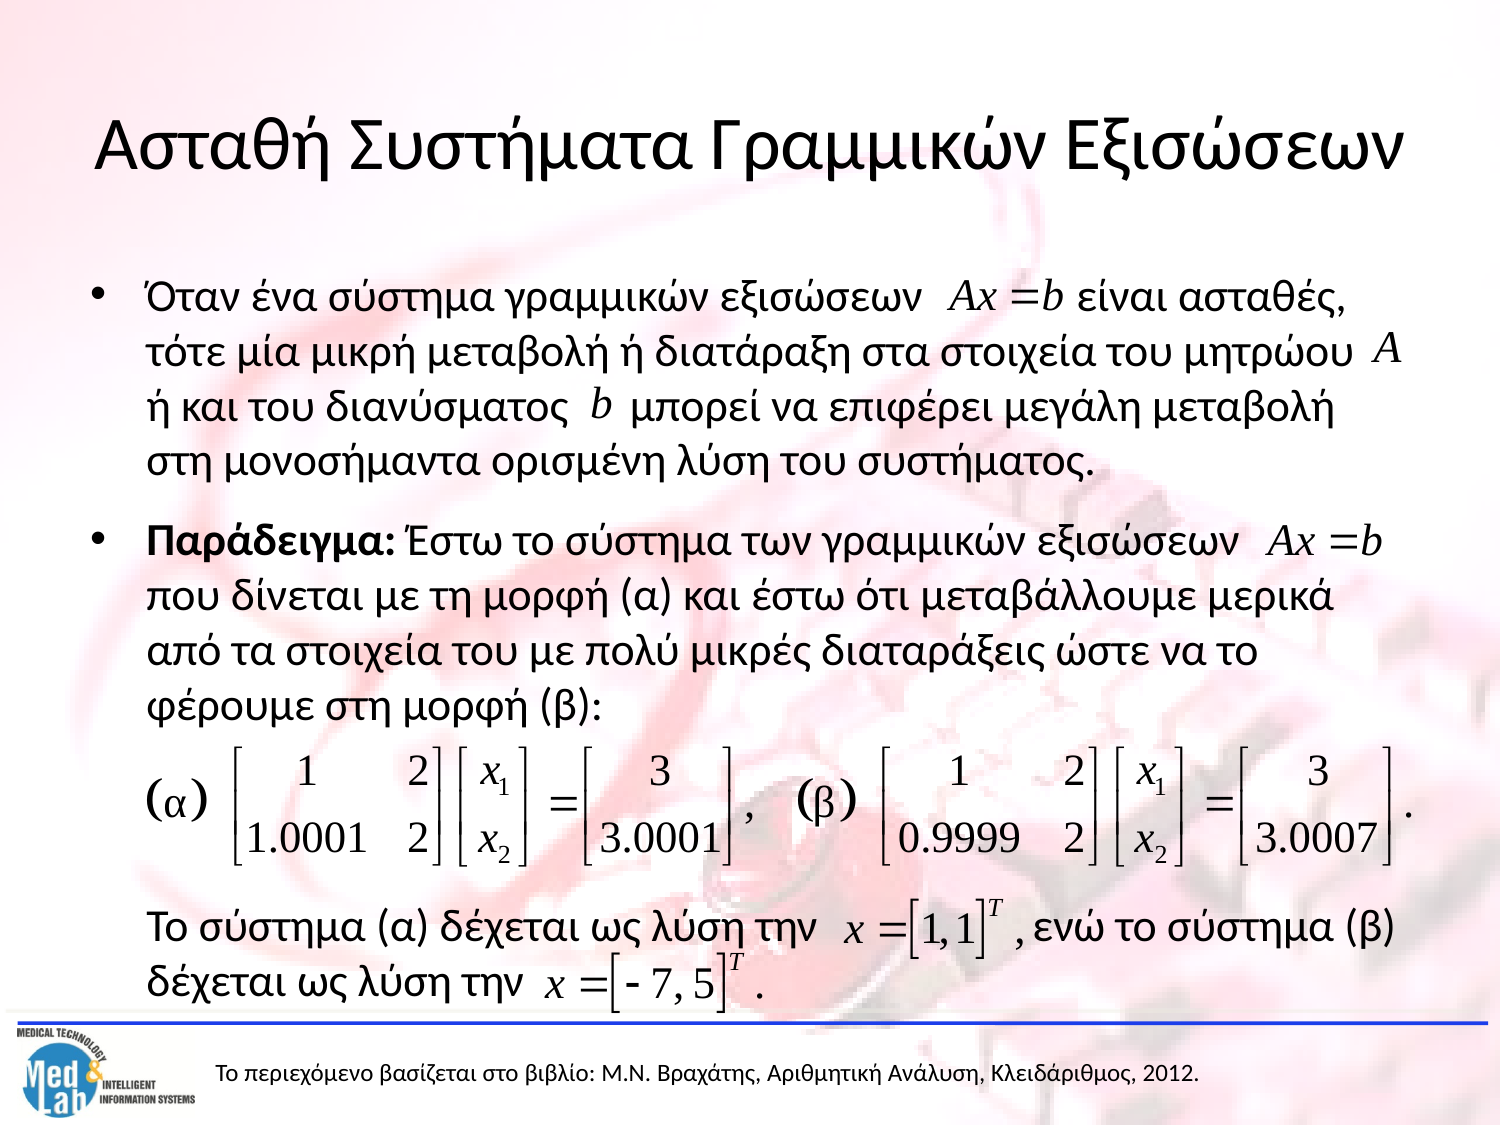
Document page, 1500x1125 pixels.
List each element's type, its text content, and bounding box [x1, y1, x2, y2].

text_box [584, 376, 623, 430]
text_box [938, 268, 1071, 322]
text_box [1257, 514, 1390, 568]
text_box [535, 941, 770, 1025]
title Ασταθή Συστήματα Γραμμικών Εξισώσεων [75, 45, 1425, 233]
list Όταν ένα σύστημα γραμμικών εξισώσεων είναι ασταθές, τότε μία μικρή μεταβολή ή διατάραξη στα στοιχεία του μητρώου ή και του διανύσματος μπορεί να επιφέρει μεγάλη μεταβολή στη μονοσήμαντα ορισμένη λύση του συστήματος. Παράδειγμα: Έστω το σύστημα των γραμμικών εξισώσεων που δίνεται με τη μορφή (α) και έστω ότι μεταβάλλουμε μερικά από τα στοιχεία του με πολύ μικρές διαταράξεις ώστε να το φέρουμε στη μορφή (β): Το σύστημα (α) δέχεται ως λύση την ενώ το σύστημα (β) δέχεται ως λύση την [75, 257, 1425, 1041]
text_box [835, 887, 1035, 971]
picture [17, 1028, 195, 1118]
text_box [139, 735, 1421, 878]
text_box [1362, 320, 1409, 370]
